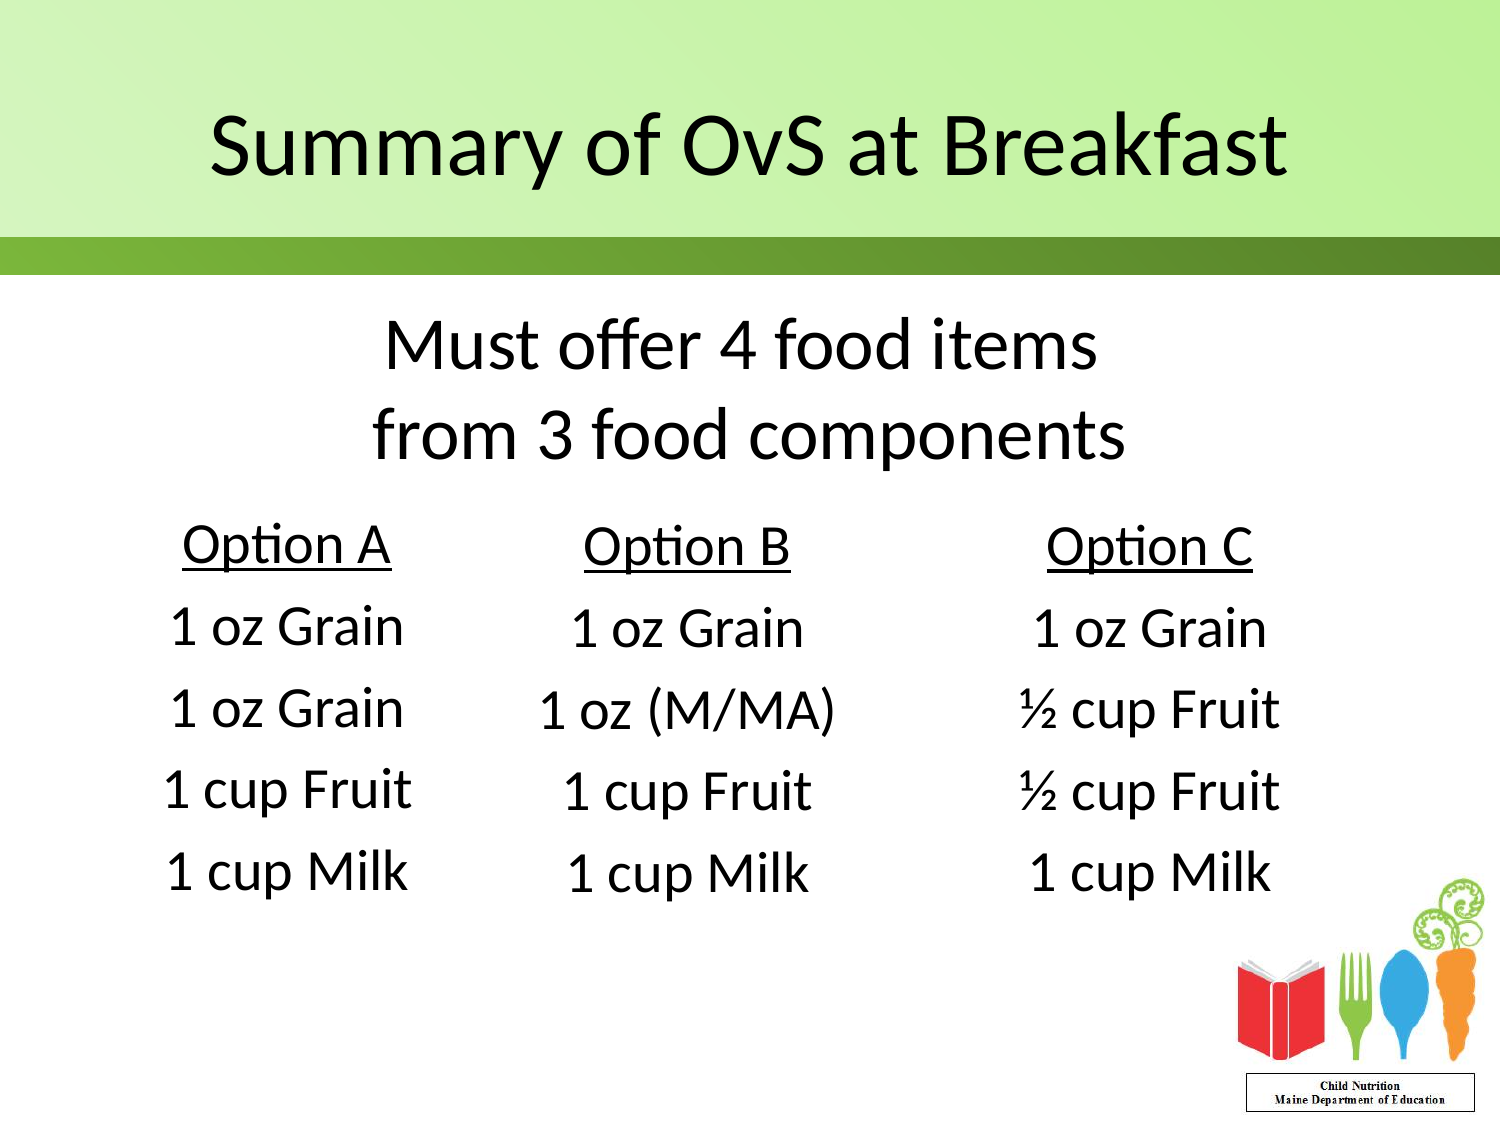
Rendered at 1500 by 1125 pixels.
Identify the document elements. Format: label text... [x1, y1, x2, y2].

list Option B 1 oz Grain 1 oz (M/MA) 1 cup Fruit 1 cup Milk [512, 528, 863, 1018]
title Summary of OvS at Breakfast [75, 45, 1425, 233]
list Option A 1 oz Grain 1 oz Grain 1 cup Fruit 1 cup Milk [125, 528, 450, 1004]
text_box Must offer 4 food items from 3 food components [24, 287, 1475, 528]
picture [1218, 873, 1500, 1125]
text_box Option C 1 oz Grain ½ cup Fruit ½ cup Fruit 1 cup Milk [975, 499, 1325, 1018]
